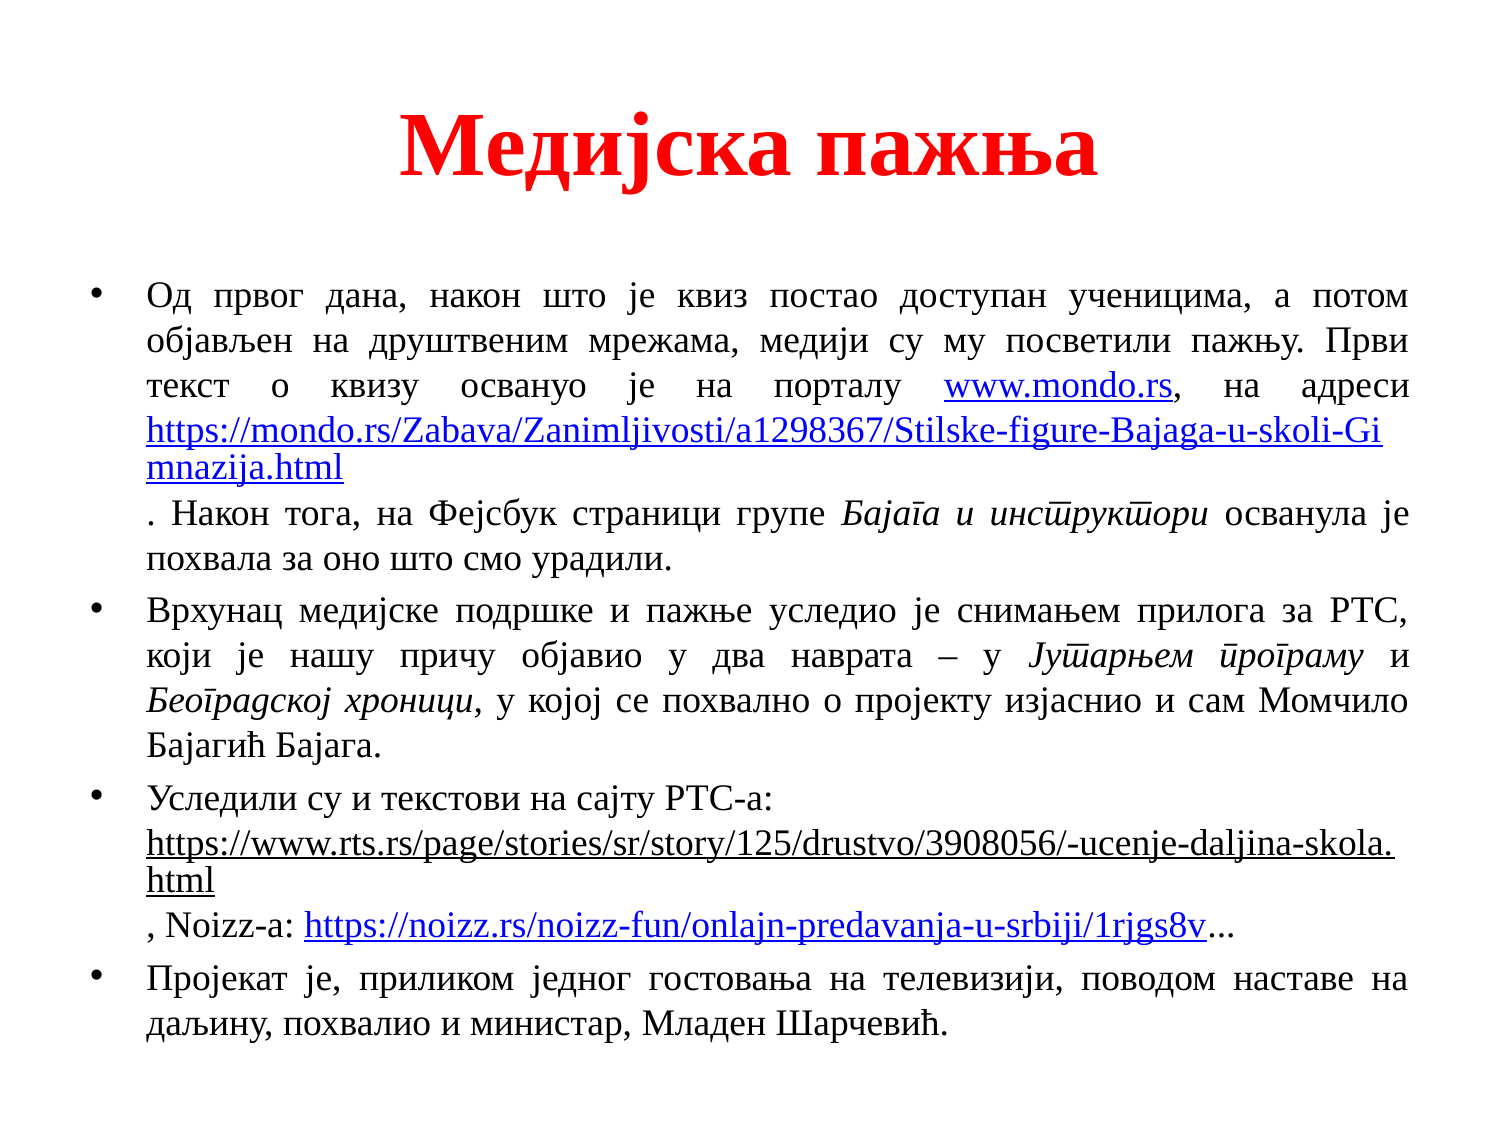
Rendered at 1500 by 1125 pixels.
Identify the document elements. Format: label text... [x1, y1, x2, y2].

title Медијска пажња [75, 45, 1425, 233]
list Од првог дана, након што је квиз постао доступан ученицима, а потом објављен на друштвеним мрежама, медији су му посветили пажњу. Први текст о квизу освануо је на порталу www.mondo.rs, на адреси https://mondo.rs/Zabava/Zanimljivosti/a1298367/Stilske-figure-Bajaga-u-skoli-Gimnazija.html. Након тога, на Фејсбук страници групе Бајага и инструктори осванула је похвала за оно што смо урадили. Врхунац медијске подршке и пажње уследио је снимањем прилога за РТС, који је нашу причу објавио у два наврата – у Јутарњем програму и Београдској хроници, у којој се похвално о пројекту изјаснио и сам Момчило Бајагић Бајага. Уследили су и текстови на сајту РТС-а: https://www.rts.rs/page/stories/sr/story/125/drustvo/3908056/-ucenje-daljina-skola.html, Noizz-a: https://noizz.rs/noizz-fun/onlajn-predavanja-u-srbiji/1rjgs8v... Пројекат је, приликом једног гостовања на телевизији, поводом наставе на даљину, похвалио и министар, Младен Шарчевић. [75, 262, 1425, 1005]
